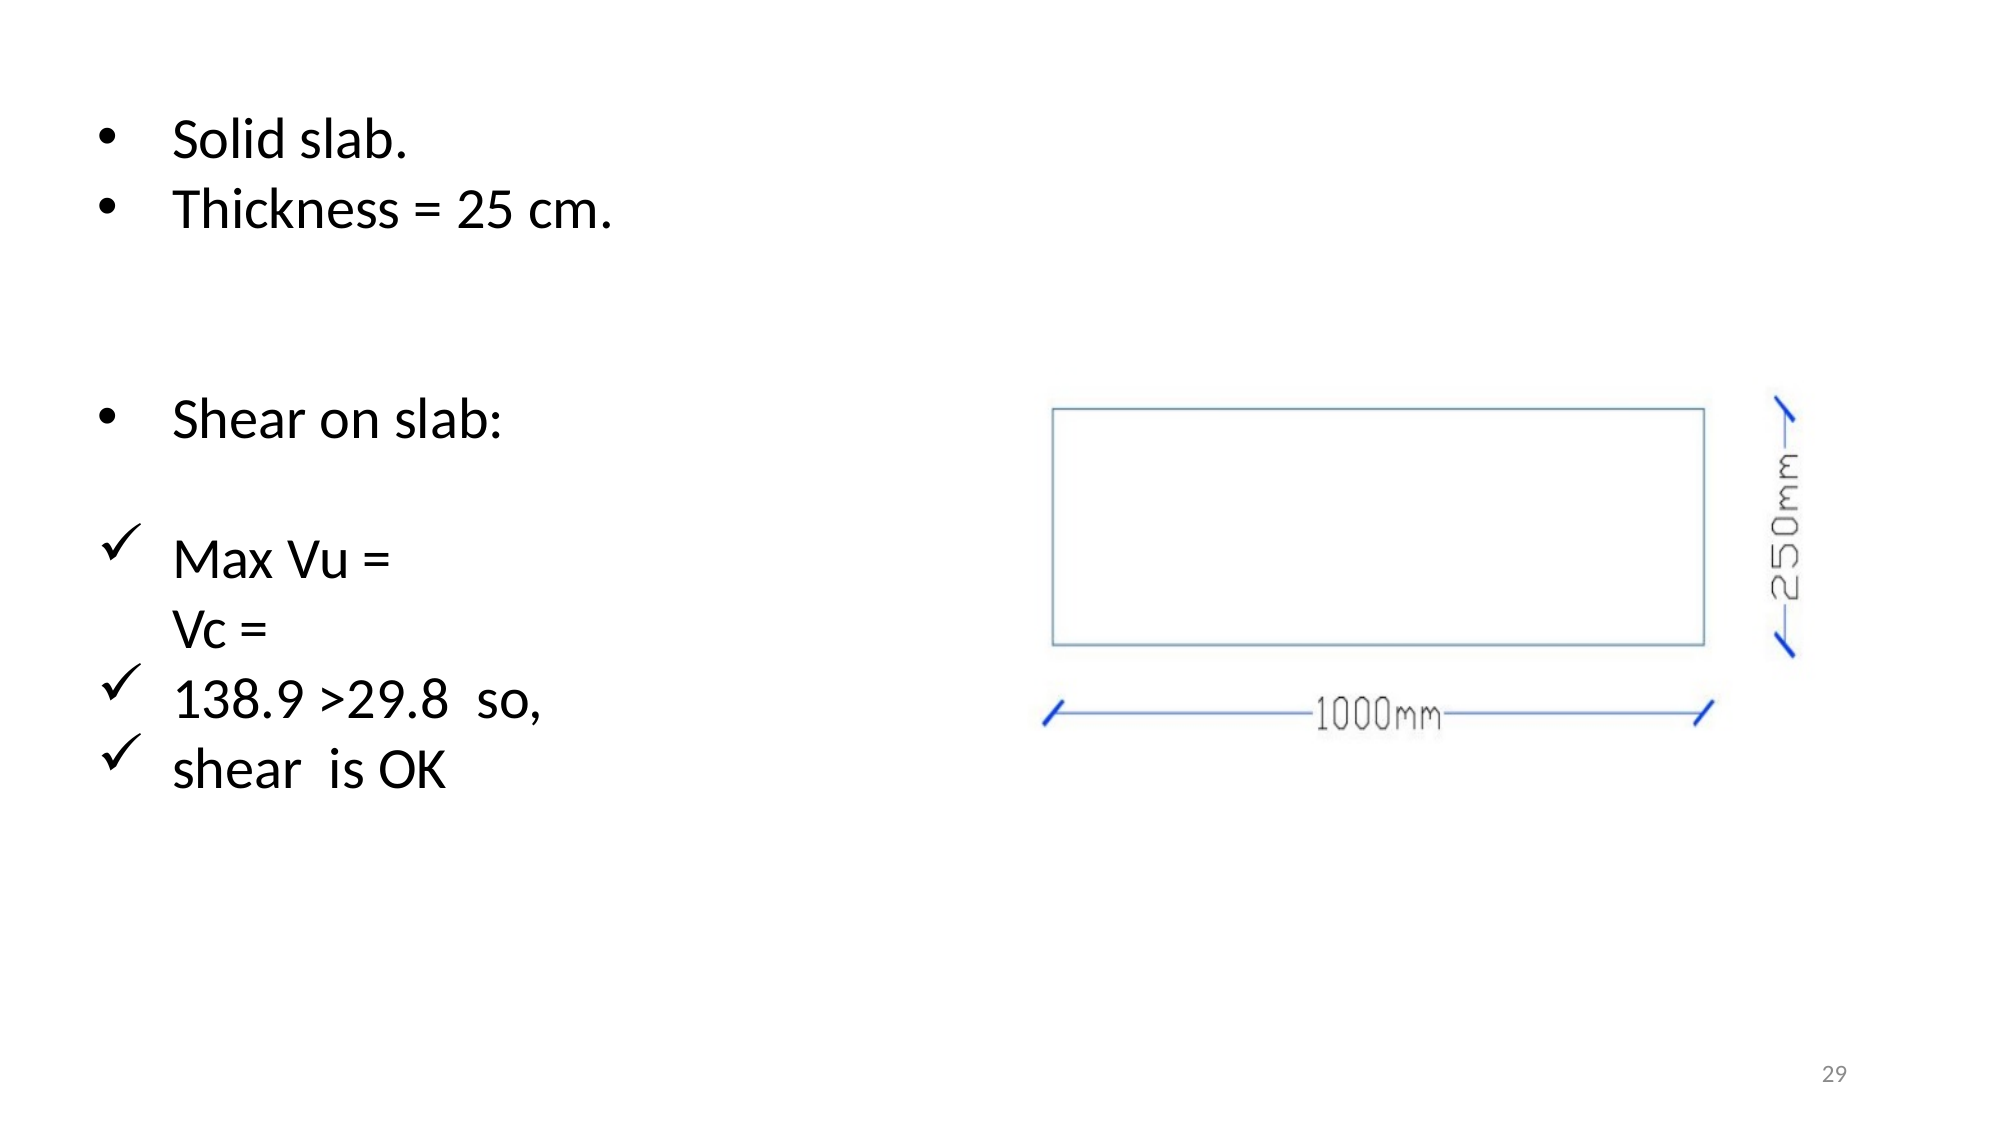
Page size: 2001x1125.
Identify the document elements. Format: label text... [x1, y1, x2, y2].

slide_number 29 [1412, 1042, 1863, 1103]
picture [994, 342, 1836, 778]
